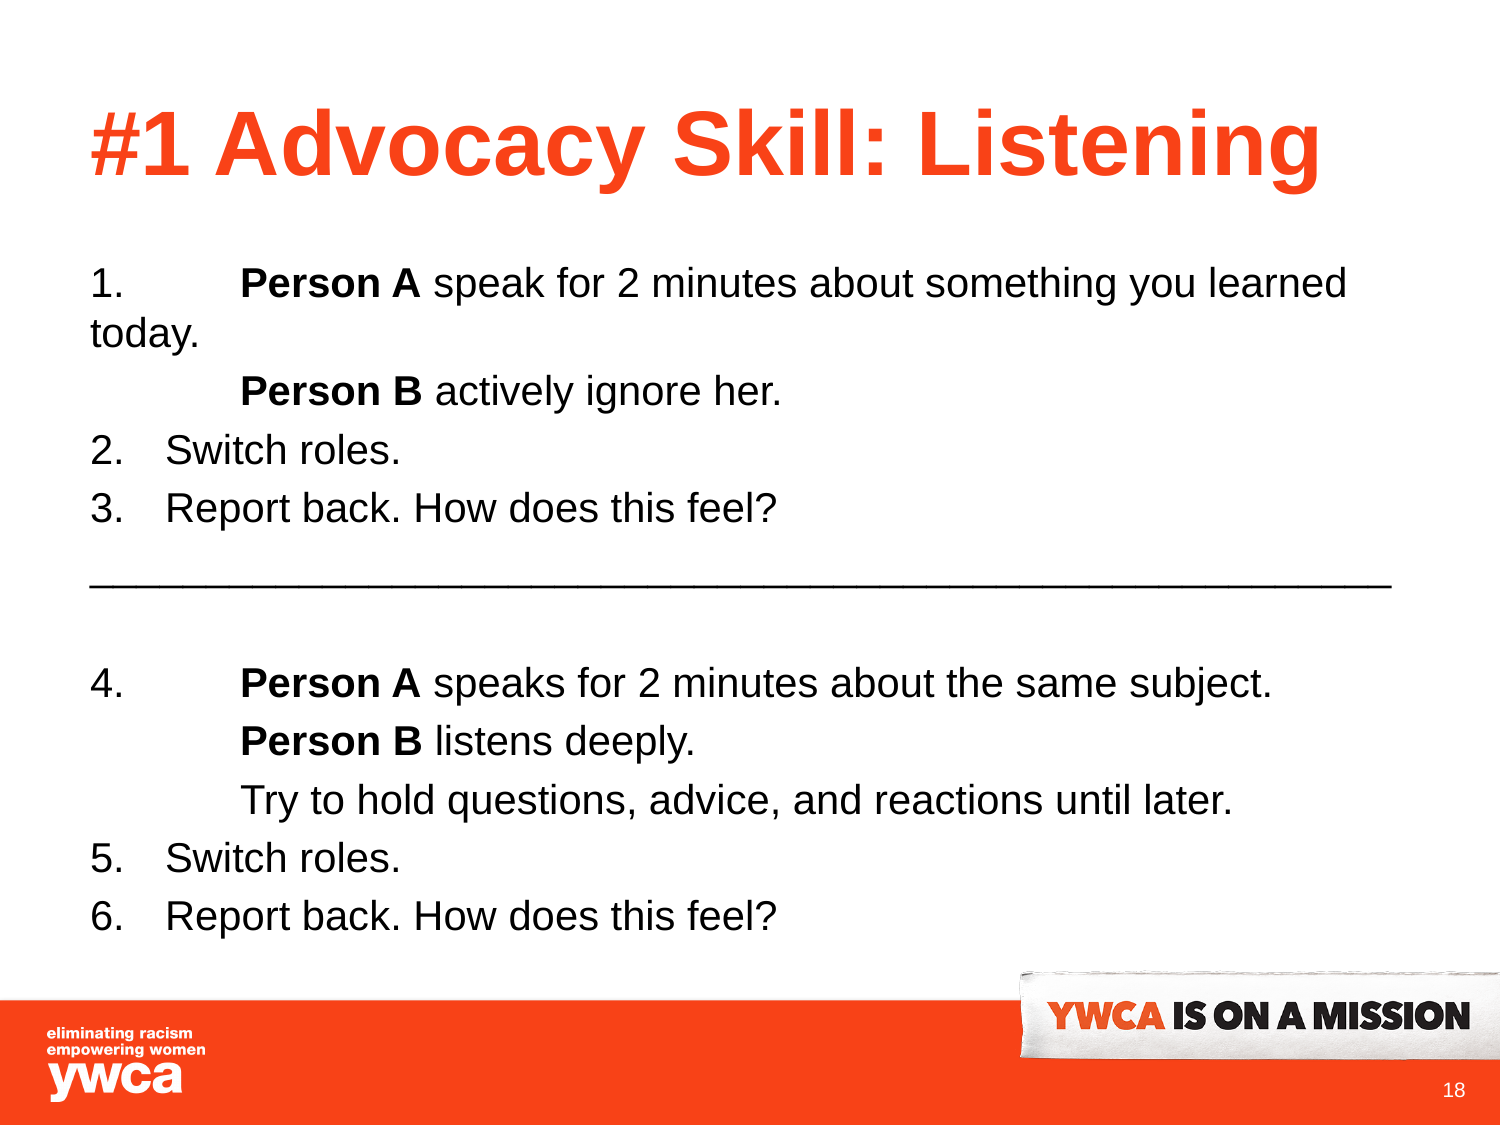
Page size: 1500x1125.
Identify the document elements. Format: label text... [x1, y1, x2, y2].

title #1 Advocacy Skill: Listening [75, 45, 1425, 233]
list 1. Person A speak for 2 minutes about something you learned today. Person B actively ignore her. Switch roles. Report back. How does this feel? ________________________________________________________ 4. Person A speaks for 2 minutes about the same subject. Person B listens deeply. Try to hold questions, advice, and reactions until later. Switch roles. Report back. How does this feel? [75, 248, 1425, 991]
slide_number 18 [1130, 1067, 1481, 1112]
picture [47, 1027, 205, 1102]
picture [1014, 965, 1500, 1069]
